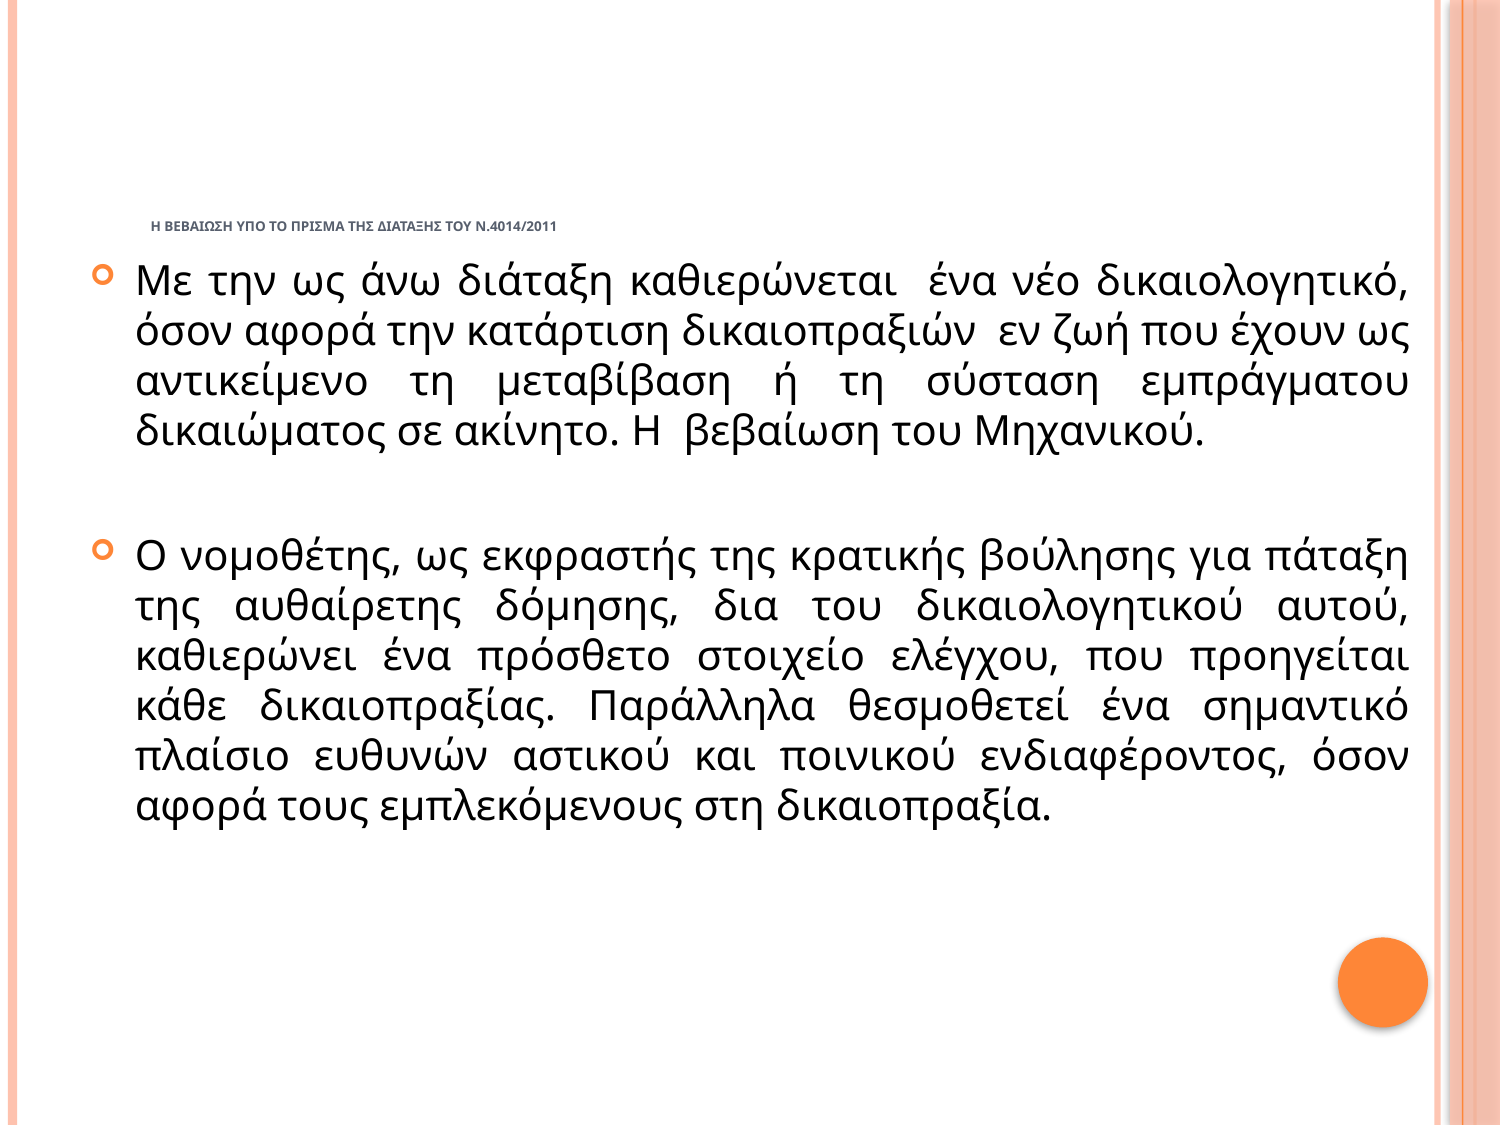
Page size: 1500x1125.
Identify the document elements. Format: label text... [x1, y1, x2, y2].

list Με την ως άνω διάταξη καθιερώνεται ένα νέο δικαιολογητικό, όσον αφορά την κατάρτιση δικαιοπραξιών εν ζωή που έχουν ως αντικείμενο τη μεταβίβαση ή τη σύσταση εμπράγματου δικαιώματος σε ακίνητο. Η βεβαίωση του Μηχανικού. Ο νομοθέτης, ως εκφραστής της κρατικής βούλησης για πάταξη της αυθαίρετης δόμησης, δια του δικαιολογητικού αυτού, καθιερώνει ένα πρόσθετο στοιχείο ελέγχου, που προηγείται κάθε δικαιοπραξίας. Παράλληλα θεσμοθετεί ένα σημαντικό πλαίσιο ευθυνών αστικού και ποινικού ενδιαφέροντος, όσον αφορά τους εμπλεκόμενους στη δικαιοπραξία. [75, 246, 1425, 1079]
title η βεβαιωση υπο το πρισμα της διαταξησ του ν.4014/2011 [135, 66, 1400, 246]
